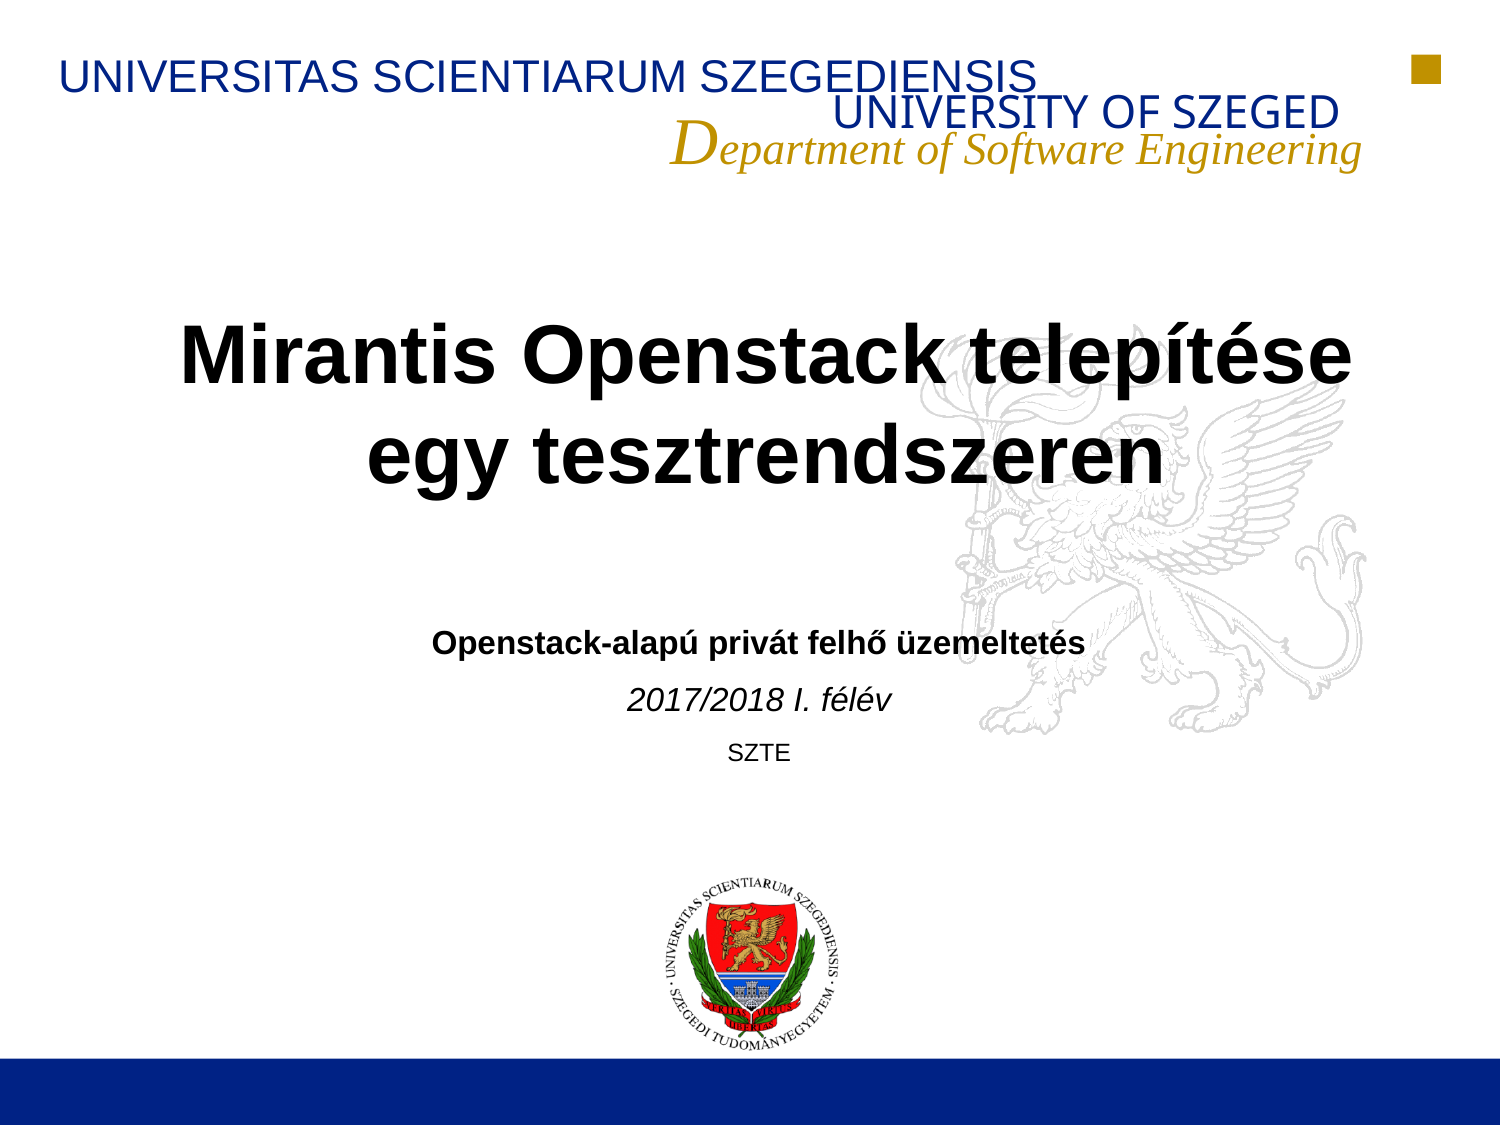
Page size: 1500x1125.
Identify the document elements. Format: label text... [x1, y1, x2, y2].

subtitle Openstack-alapú privát felhő üzemeltetés 2017/2018 I. félév SZTE [234, 620, 1285, 843]
title Mirantis Openstack telepítése egy tesztrendszeren [152, 187, 1382, 613]
picture [660, 866, 844, 1057]
